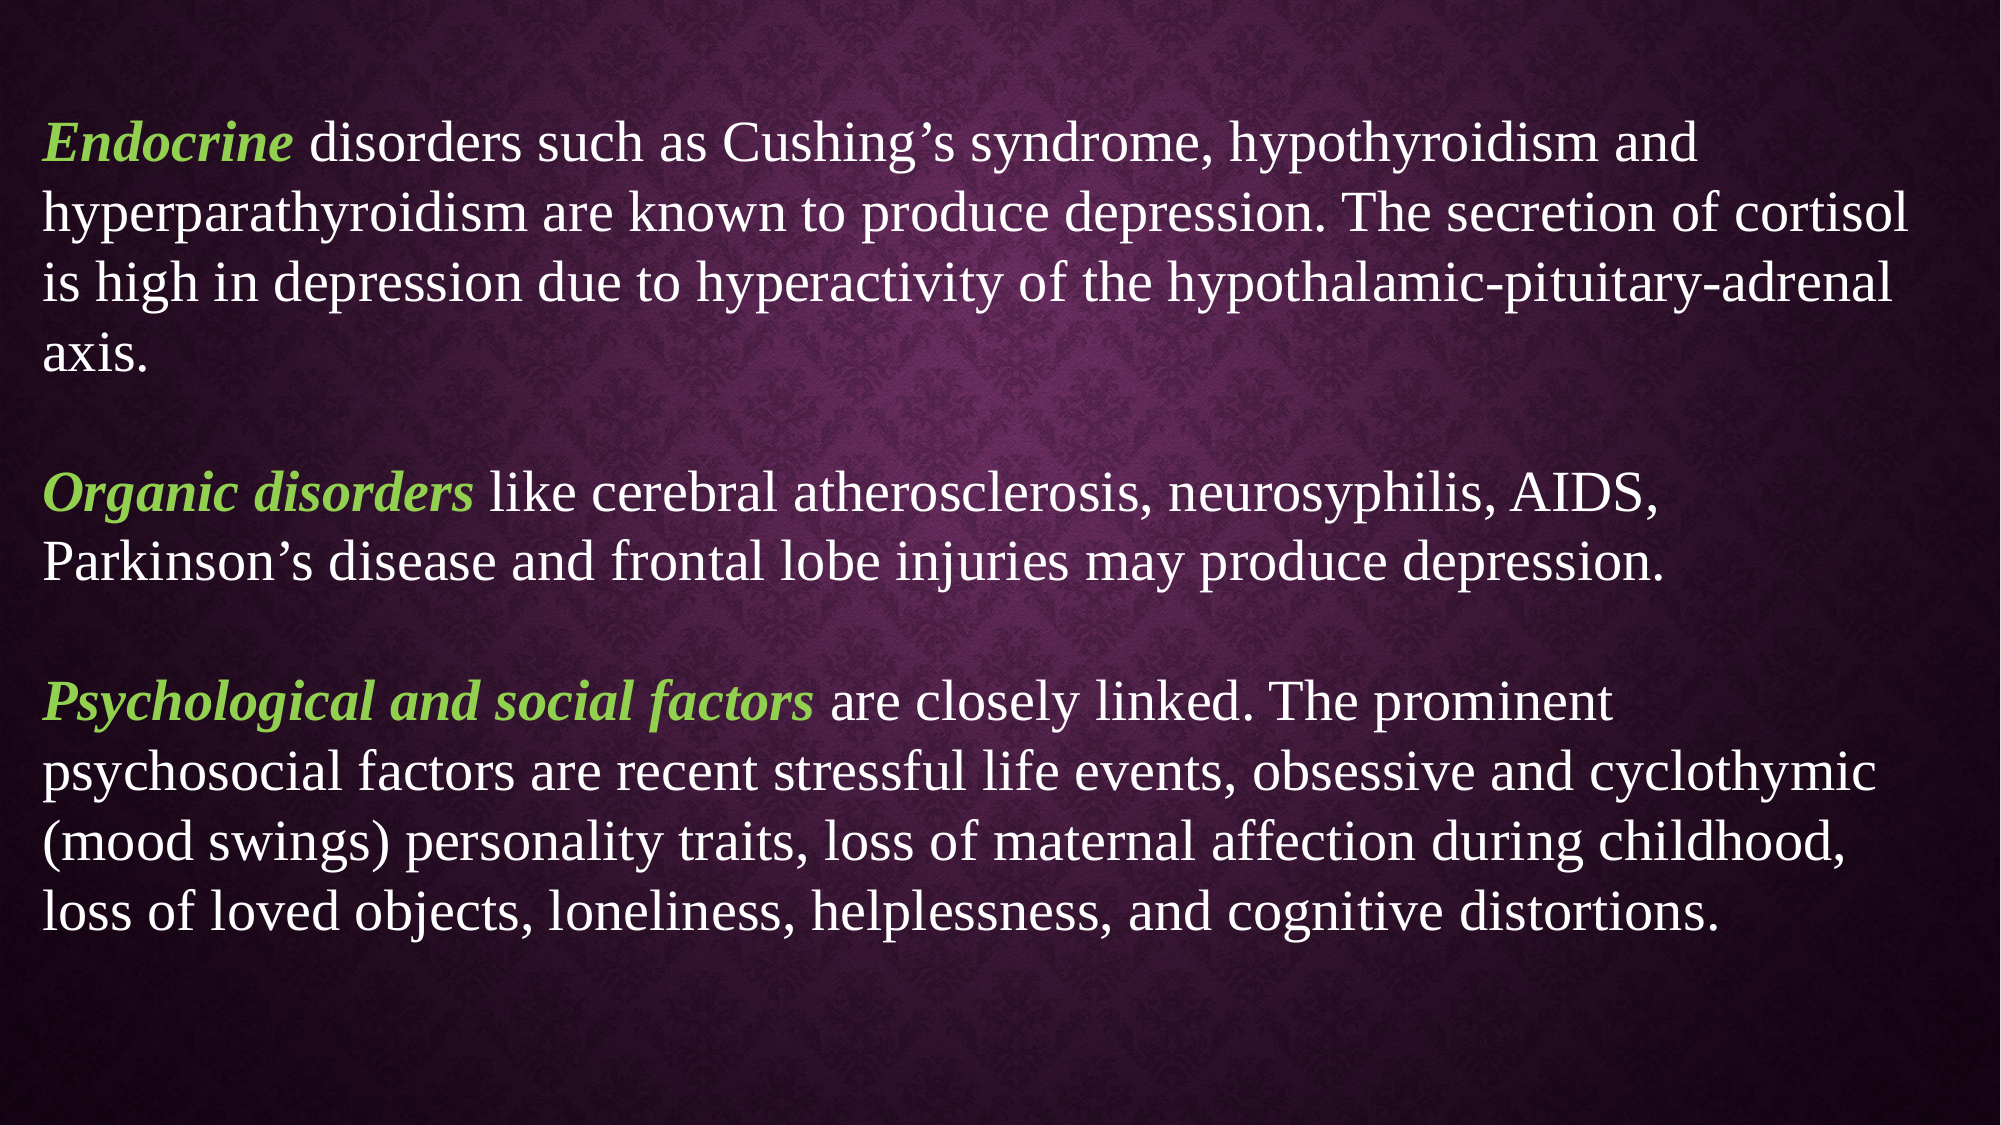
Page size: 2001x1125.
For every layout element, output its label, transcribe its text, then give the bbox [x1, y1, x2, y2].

text_box Endocrine disorders such as Cushing’s syndrome, hypothyroidism and hyperparathyroidism are known to produce depression. The secretion of cortisol is high in depression due to hyperactivity of the hypothalamic-pituitary-adrenal axis. Organic disorders like cerebral atherosclerosis, neurosyphilis, AIDS, Parkinson’s disease and frontal lobe injuries may produce depression. Psychological and social factors are closely linked. The prominent psychosocial factors are recent stressful life events, obsessive and cyclothymic (mood swings) personality traits, loss of maternal affection during childhood, loss of loved objects, loneliness, helplessness, and cognitive distortions. [27, 25, 1940, 950]
